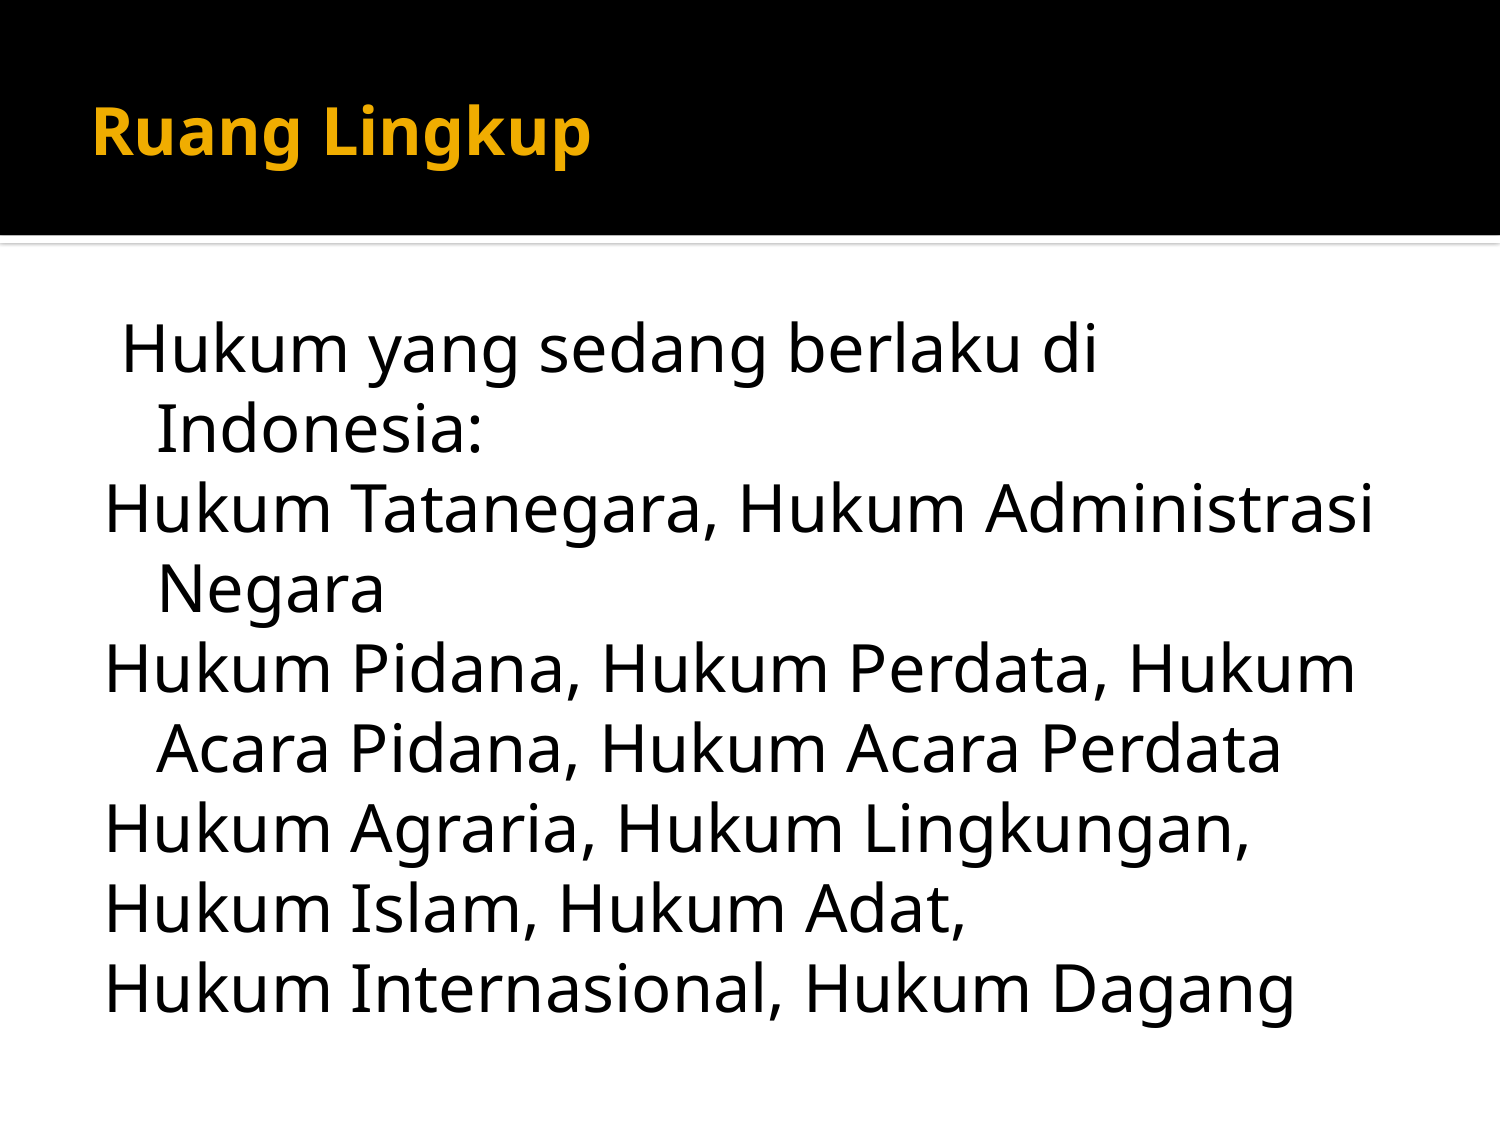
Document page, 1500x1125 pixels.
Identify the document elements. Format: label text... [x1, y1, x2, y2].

list Hukum yang sedang berlaku di Indonesia: Hukum Tatanegara, Hukum Administrasi Negara Hukum Pidana, Hukum Perdata, Hukum Acara Pidana, Hukum Acara Perdata Hukum Agraria, Hukum Lingkungan, Hukum Islam, Hukum Adat, Hukum Internasional, Hukum Dagang [75, 291, 1425, 1050]
title Ruang Lingkup [75, 25, 1425, 231]
